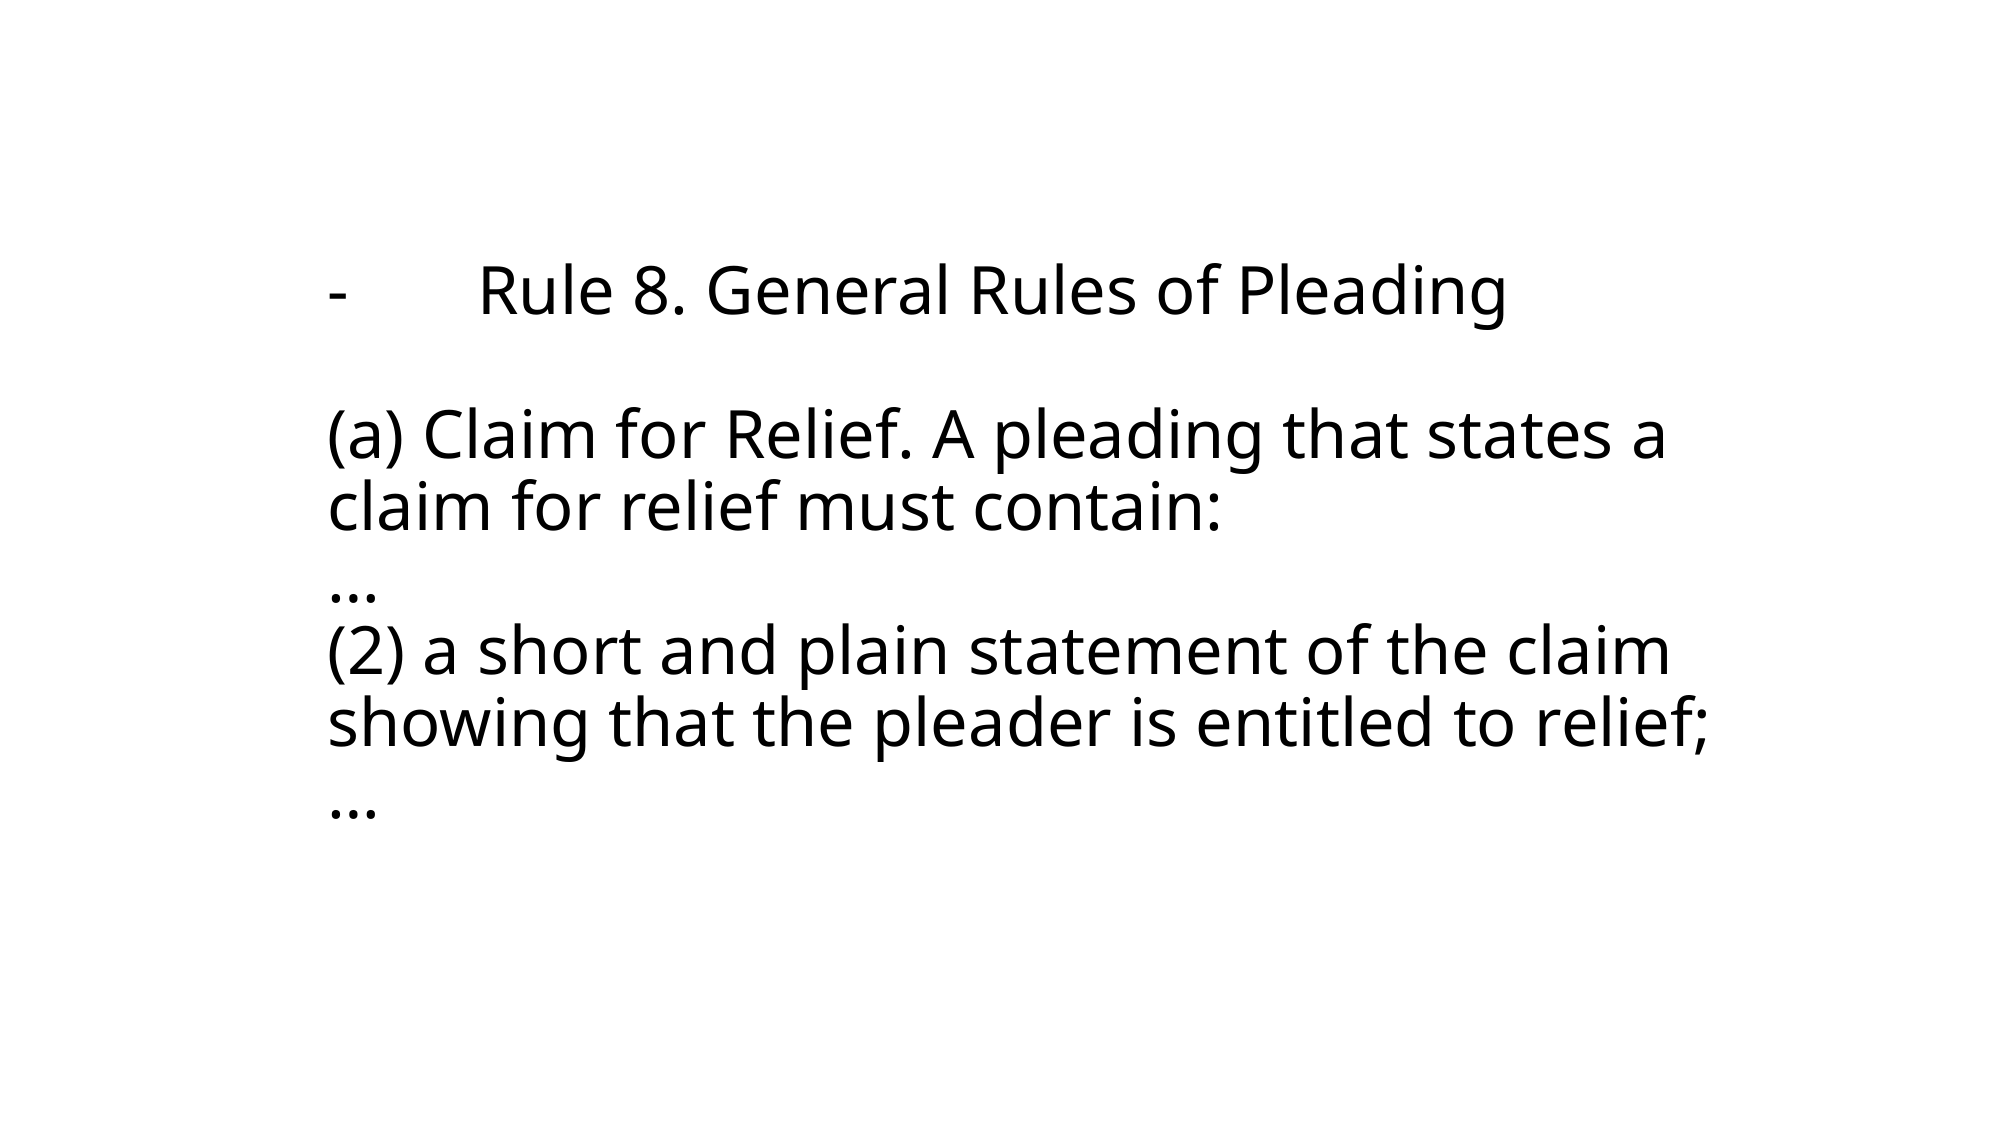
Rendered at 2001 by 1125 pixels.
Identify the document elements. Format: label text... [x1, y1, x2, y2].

title - Rule 8. General Rules of Pleading (a) Claim for Relief. A pleading that states a claim for relief must contain: … (2) a short and plain statement of the claim showing that the pleader is entitled to relief; … [312, 45, 1750, 1125]
